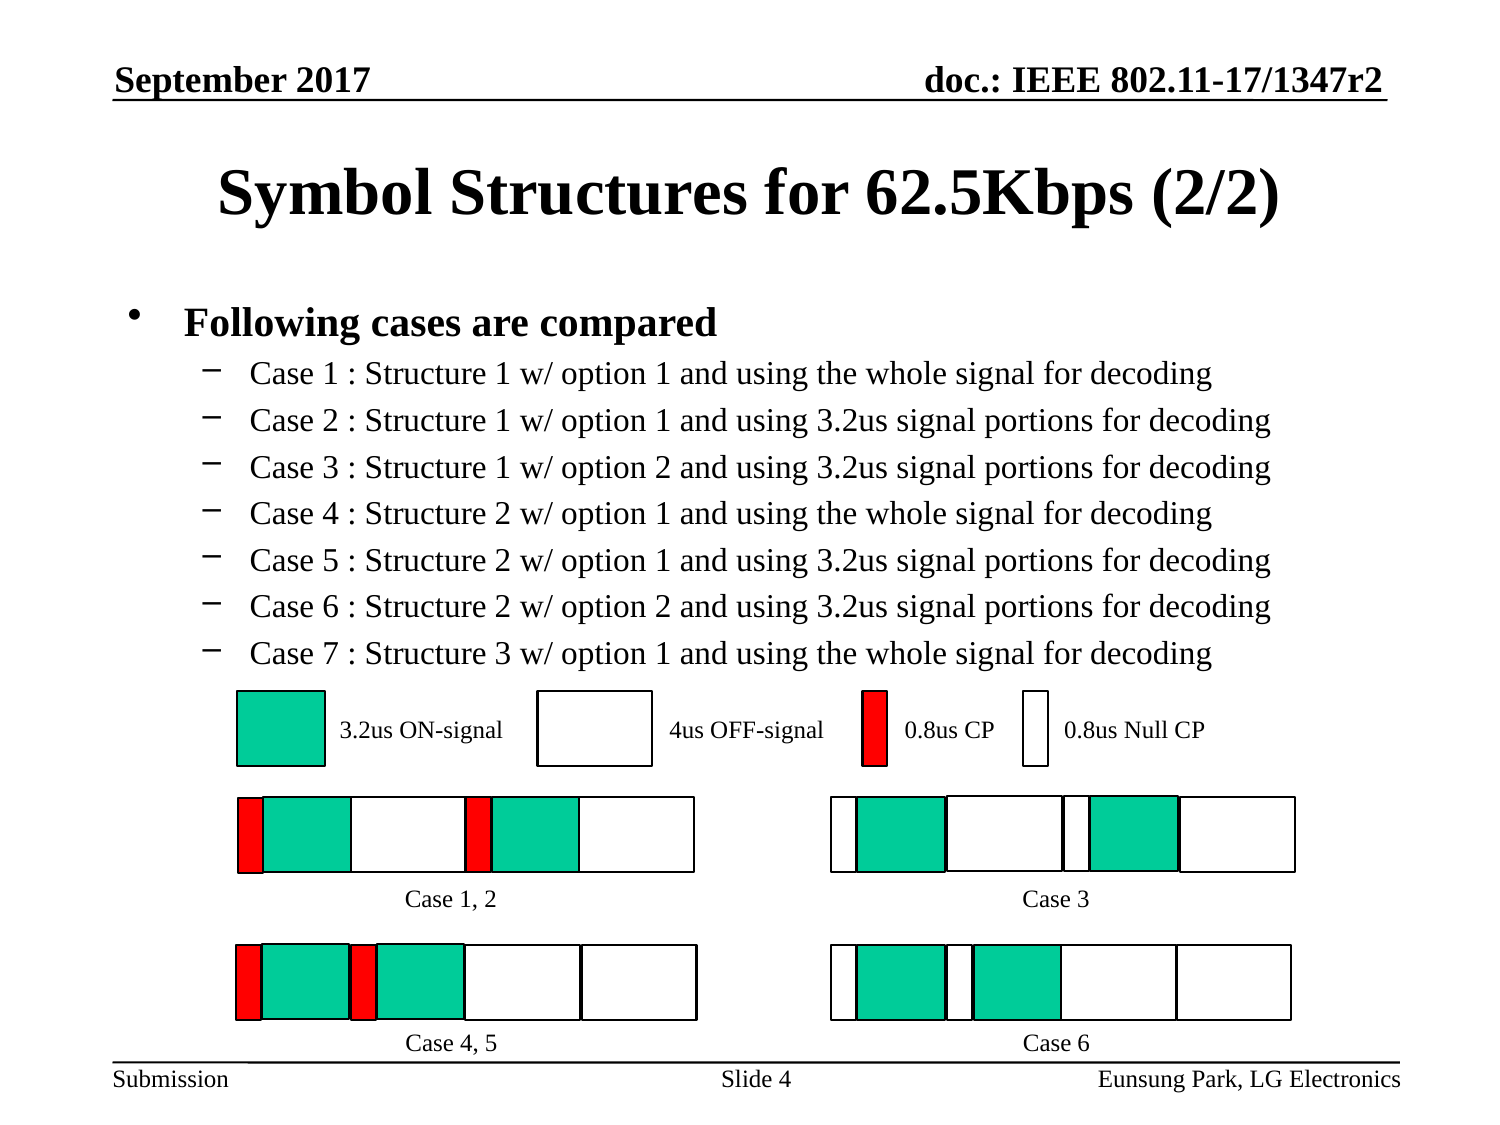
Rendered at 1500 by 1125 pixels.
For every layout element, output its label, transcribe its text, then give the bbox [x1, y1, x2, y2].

text_box [862, 690, 888, 766]
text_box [830, 795, 1296, 873]
text_box [237, 690, 325, 766]
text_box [237, 796, 695, 874]
text_box Case 3 [1007, 880, 1137, 920]
footer Eunsung Park, LG Electronics [1038, 1061, 1402, 1093]
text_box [236, 943, 697, 1021]
slide_number Slide 4 [712, 1061, 800, 1093]
text_box 0.8us CP [889, 706, 1034, 751]
title Symbol Structures for 62.5Kbps (2/2) [112, 112, 1388, 263]
text_box 3.2us ON-signal [324, 706, 520, 751]
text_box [830, 944, 1292, 1021]
list Following cases are compared Case 1 : Structure 1 w/ option 1 and using the whole signal for decoding Case 2 : Structure 1 w/ option 1 and using 3.2us signal portions for decoding Case 3 : Structure 1 w/ option 2 and using 3.2us signal portions for decoding Case 4 : Structure 2 w/ option 1 and using the whole signal for decoding Case 5 : Structure 2 w/ option 1 and using 3.2us signal portions for decoding Case 6 : Structure 2 w/ option 2 and using 3.2us signal portions for decoding Case 7 : Structure 3 w/ option 1 and using the whole signal for decoding [112, 287, 1388, 1000]
text_box Case 4, 5 [390, 1028, 520, 1064]
text_box Case 6 [1008, 1027, 1138, 1064]
text_box [1023, 690, 1049, 766]
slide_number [114, 54, 374, 101]
text_box 0.8us Null CP [1049, 706, 1240, 751]
text_box 4us OFF-signal [654, 706, 849, 752]
text_box [537, 690, 653, 766]
text_box Case 1, 2 [390, 881, 520, 920]
